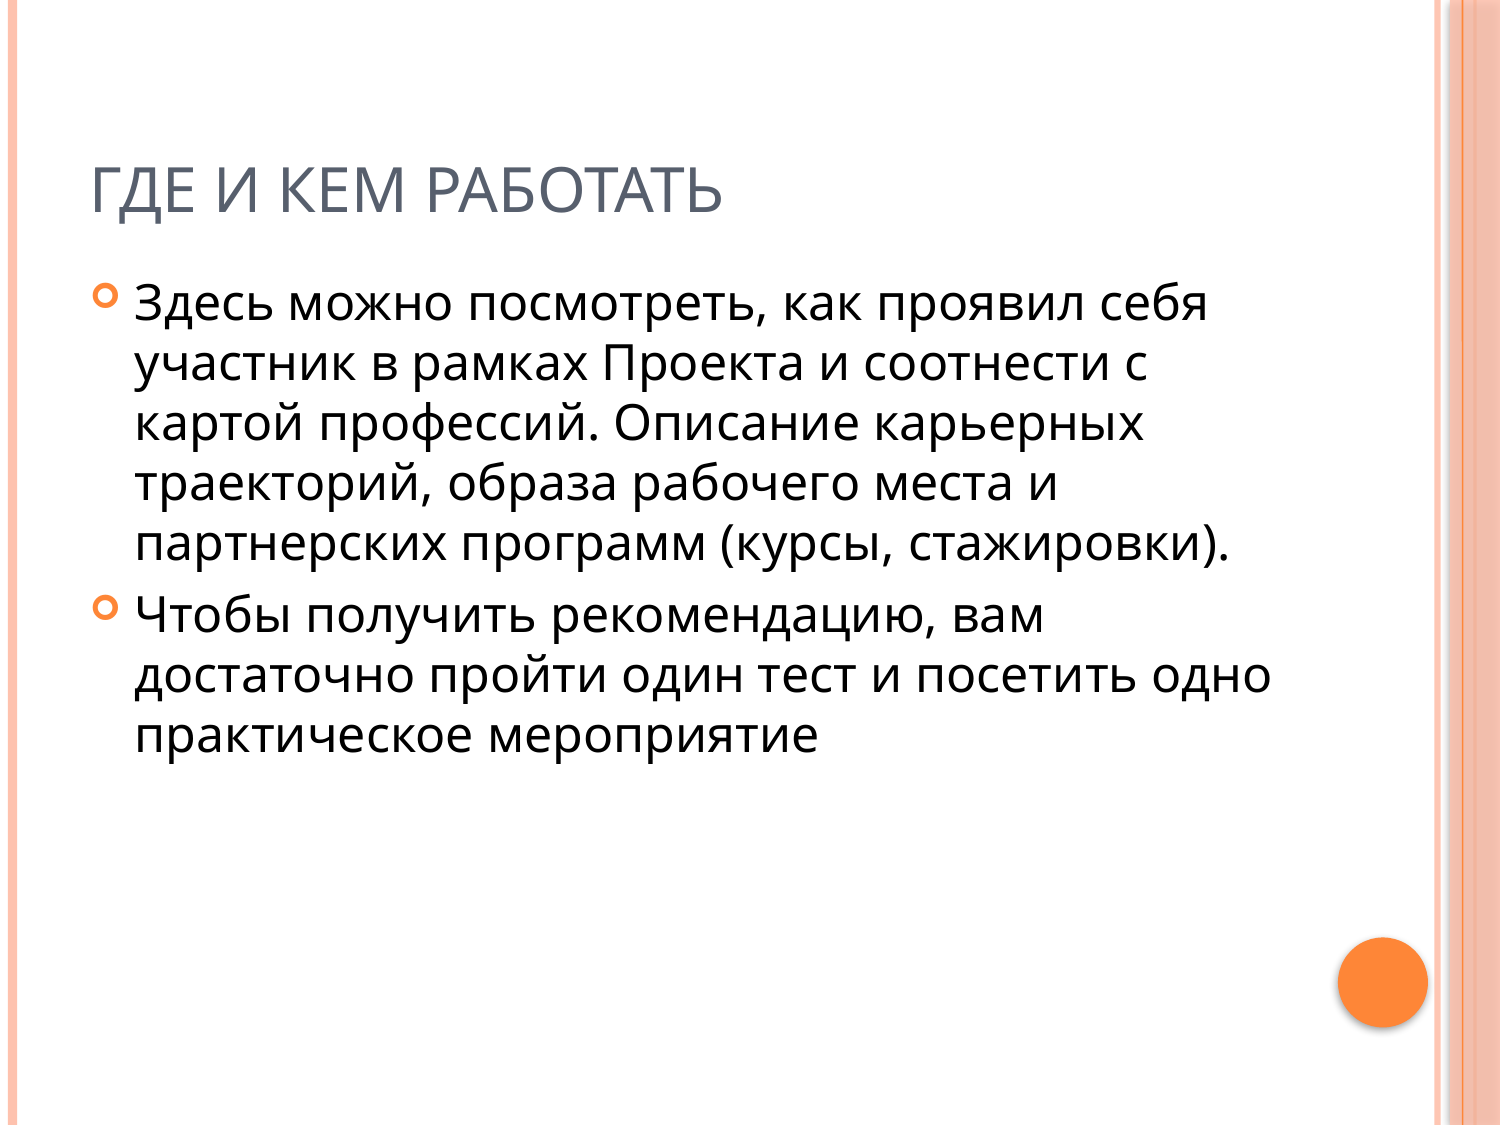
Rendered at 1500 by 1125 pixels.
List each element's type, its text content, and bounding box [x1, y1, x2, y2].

title Где и кем работать [75, 45, 1300, 233]
list Здесь можно посмотреть, как проявил себя участник в рамках Проекта и соотнести с картой профессий. Описание карьерных траекторий, образа рабочего места и партнерских программ (курсы, стажировки). Чтобы получить рекомендацию, вам достаточно пройти один тест и посетить одно практическое мероприятие [75, 262, 1300, 1062]
